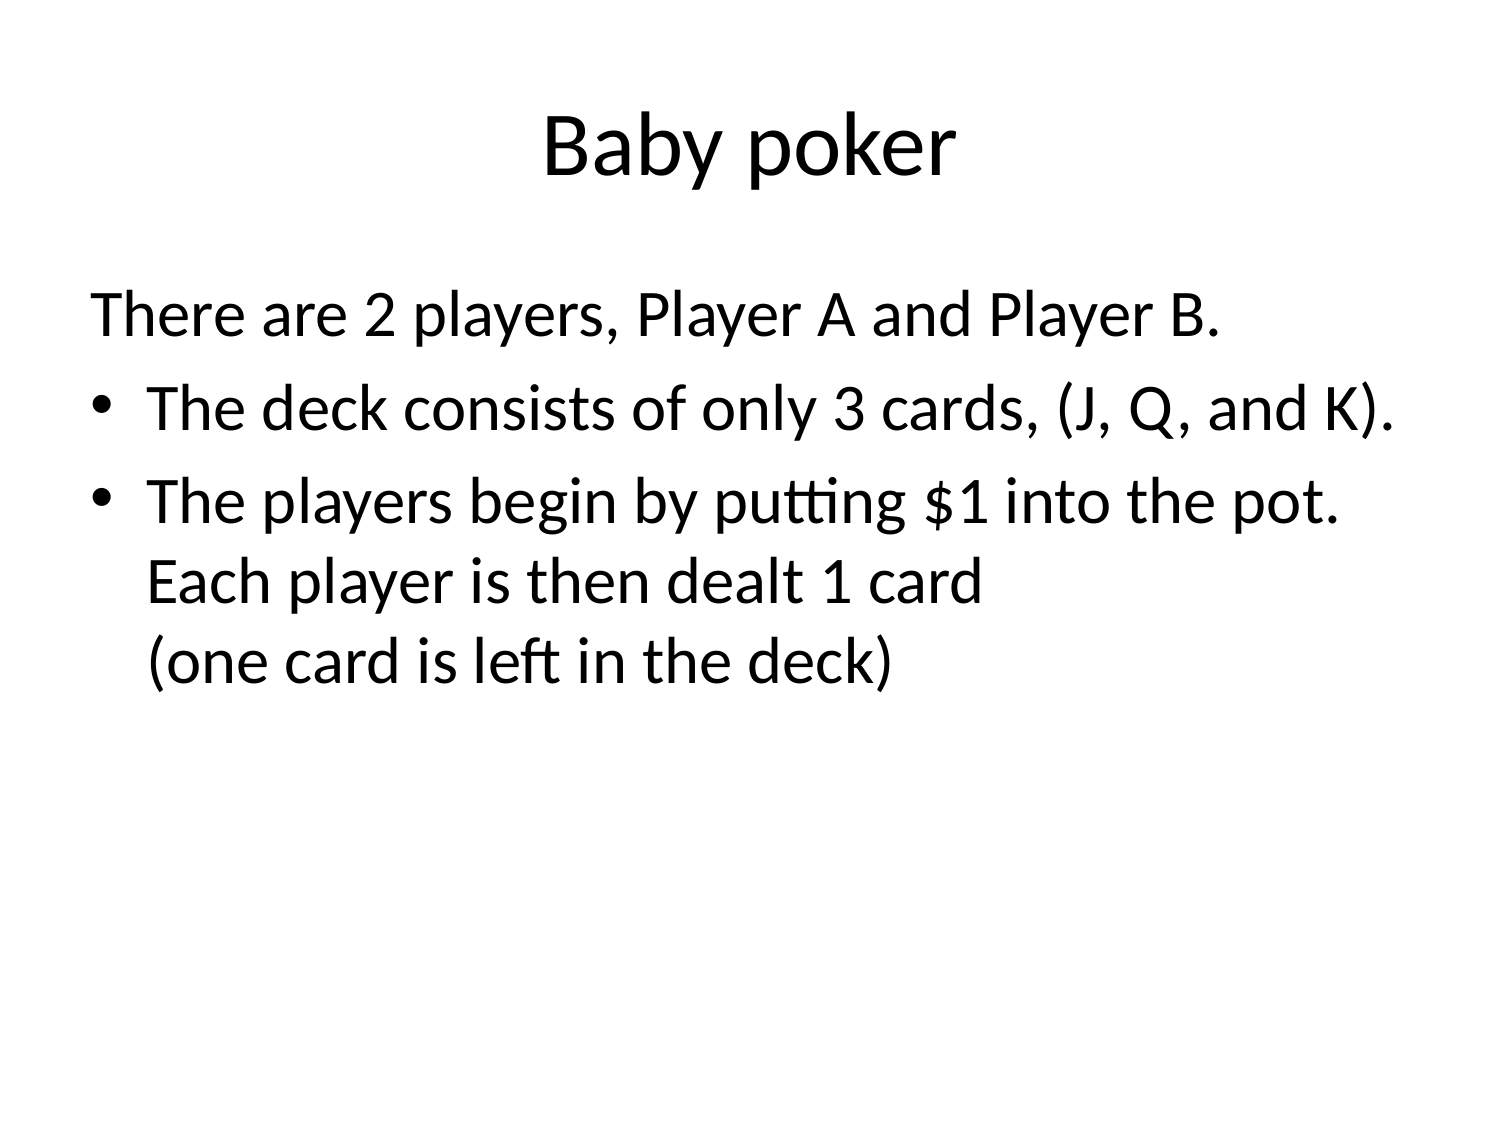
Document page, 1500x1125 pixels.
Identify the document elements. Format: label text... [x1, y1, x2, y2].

list There are 2 players, Player A and Player B. The deck consists of only 3 cards, (J, Q, and K). The players begin by putting $1 into the pot. Each player is then dealt 1 card (one card is left in the deck) [75, 262, 1425, 1005]
title Baby poker [75, 45, 1425, 233]
